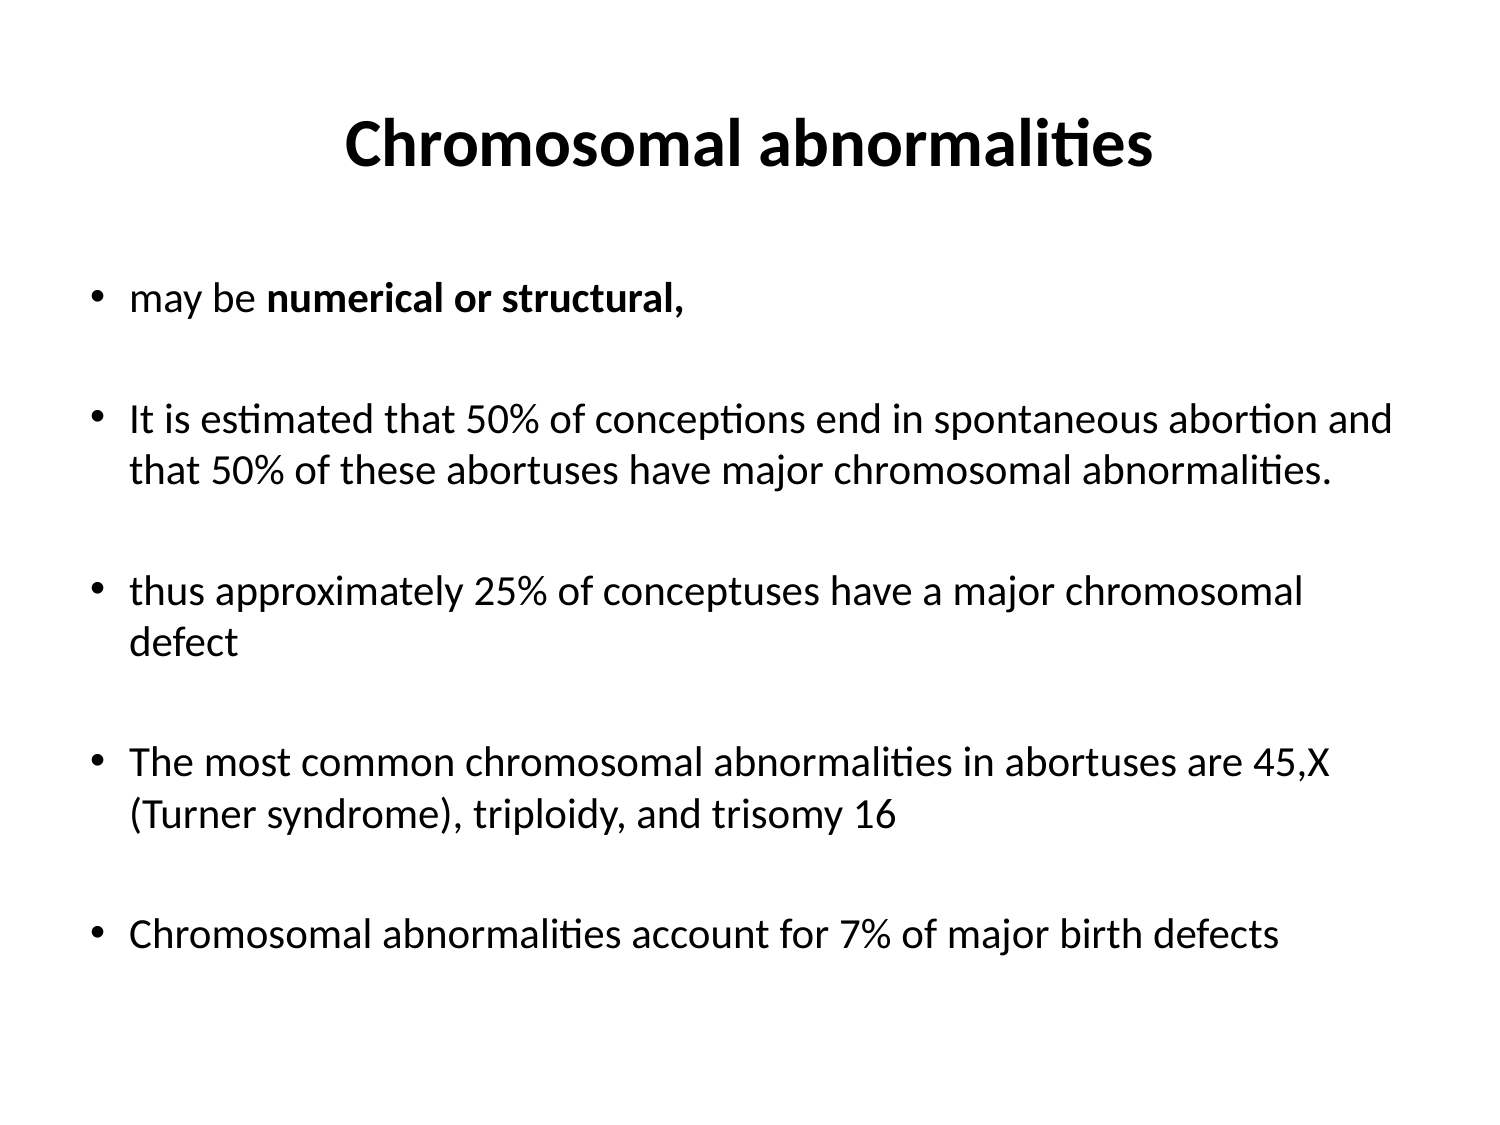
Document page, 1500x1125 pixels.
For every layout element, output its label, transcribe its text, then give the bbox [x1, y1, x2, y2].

list may be numerical or structural, It is estimated that 50% of conceptions end in spontaneous abortion and that 50% of these abortuses have major chromosomal abnormalities. thus approximately 25% of conceptuses have a major chromosomal defect The most common chromosomal abnormalities in abortuses are 45,X (Turner syndrome), triploidy, and trisomy 16 Chromosomal abnormalities account for 7% of major birth defects [75, 262, 1425, 1005]
title Chromosomal abnormalities [75, 45, 1425, 233]
